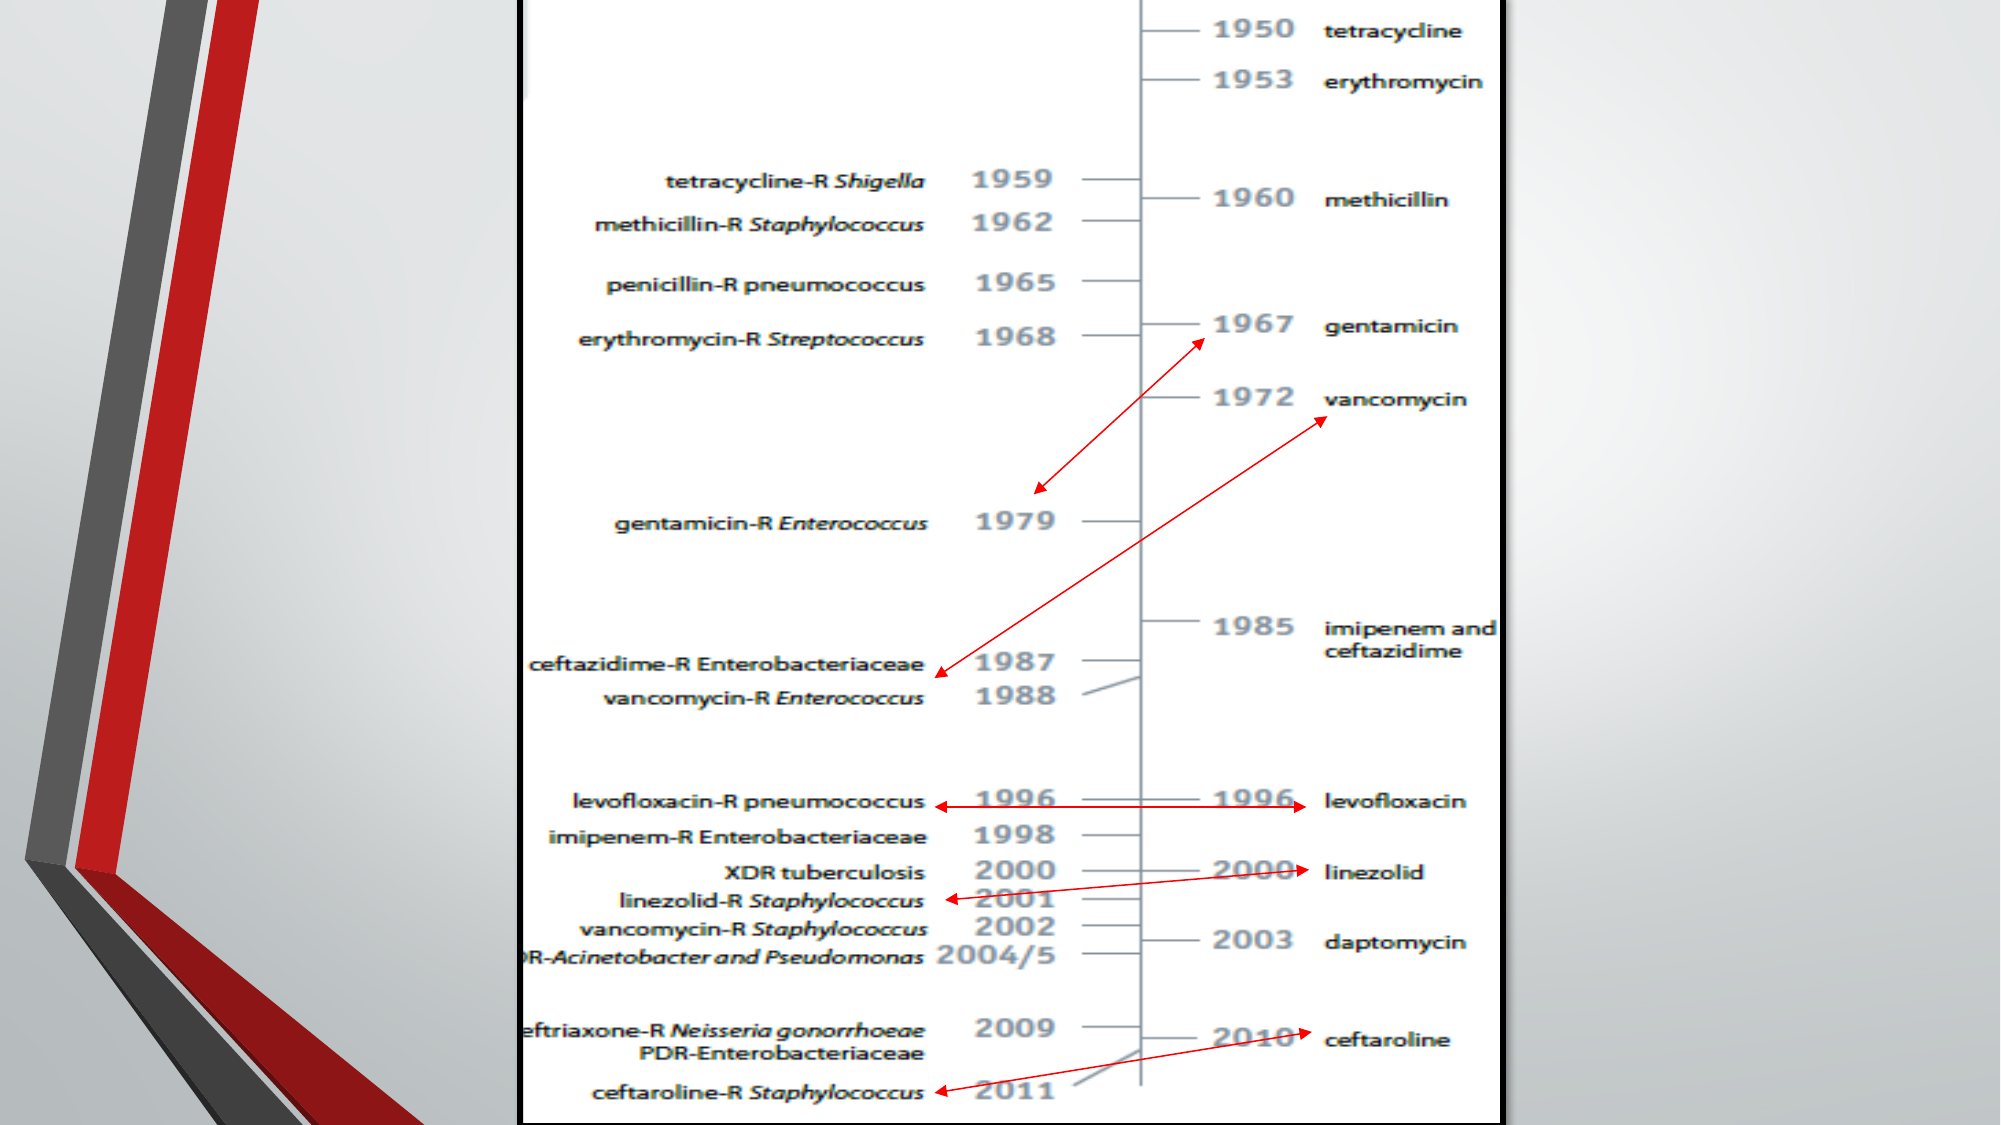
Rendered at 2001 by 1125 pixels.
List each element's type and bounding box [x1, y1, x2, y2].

text_box [934, 415, 1328, 679]
text_box [1033, 337, 1206, 415]
text_box [944, 869, 1310, 901]
picture [523, 0, 1501, 1124]
text_box [934, 1031, 1313, 1094]
